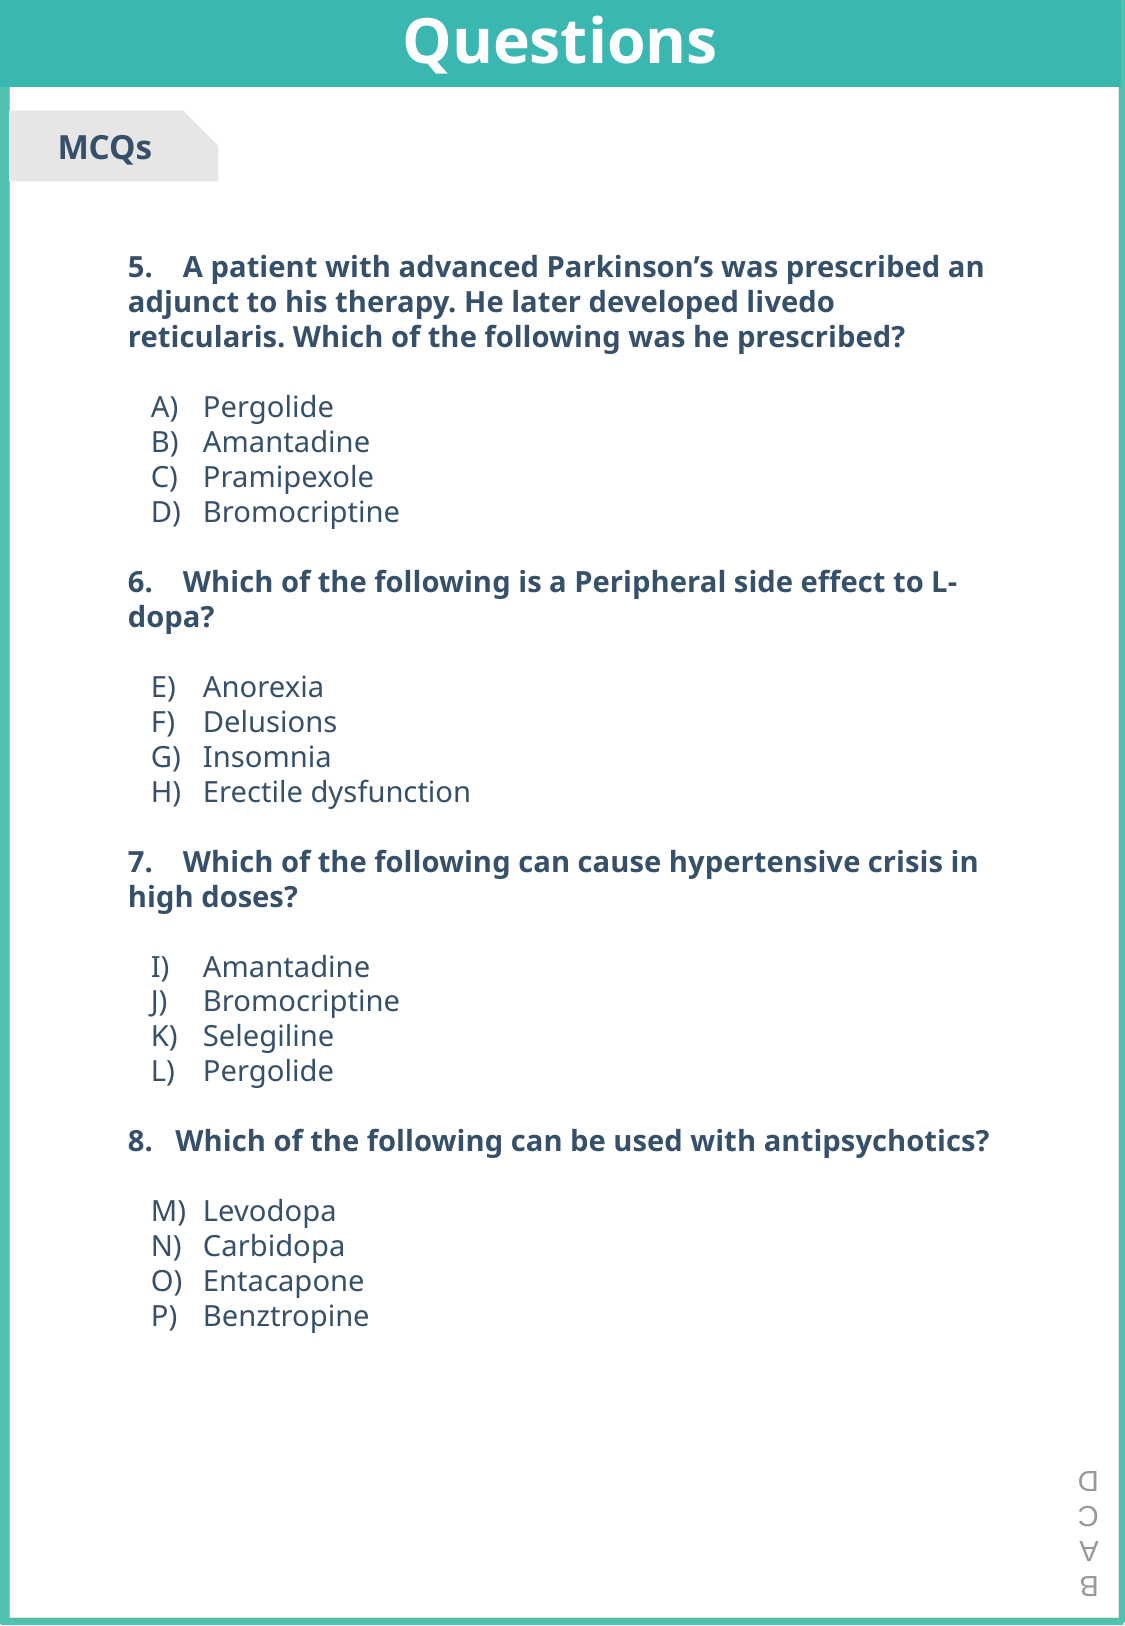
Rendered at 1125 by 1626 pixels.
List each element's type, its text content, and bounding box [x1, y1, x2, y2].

text_box MCQs [9, 110, 219, 182]
picture [0, 0, 1125, 1625]
text_box Questions [0, 0, 1121, 87]
text_box B A C D [928, 1424, 1114, 1621]
text_box 5. A patient with advanced Parkinson’s was prescribed an adjunct to his therapy. He later developed livedo reticularis. Which of the following was he prescribed? Pergolide Amantadine Pramipexole Bromocriptine 6. Which of the following is a Peripheral side effect to L-dopa? Anorexia Delusions Insomnia Erectile dysfunction 7. Which of the following can cause hypertensive crisis in high doses? Amantadine Bromocriptine Selegiline Pergolide 8. Which of the following can be used with antipsychotics? Levodopa Carbidopa Entacapone Benztropine [112, 233, 1012, 1592]
